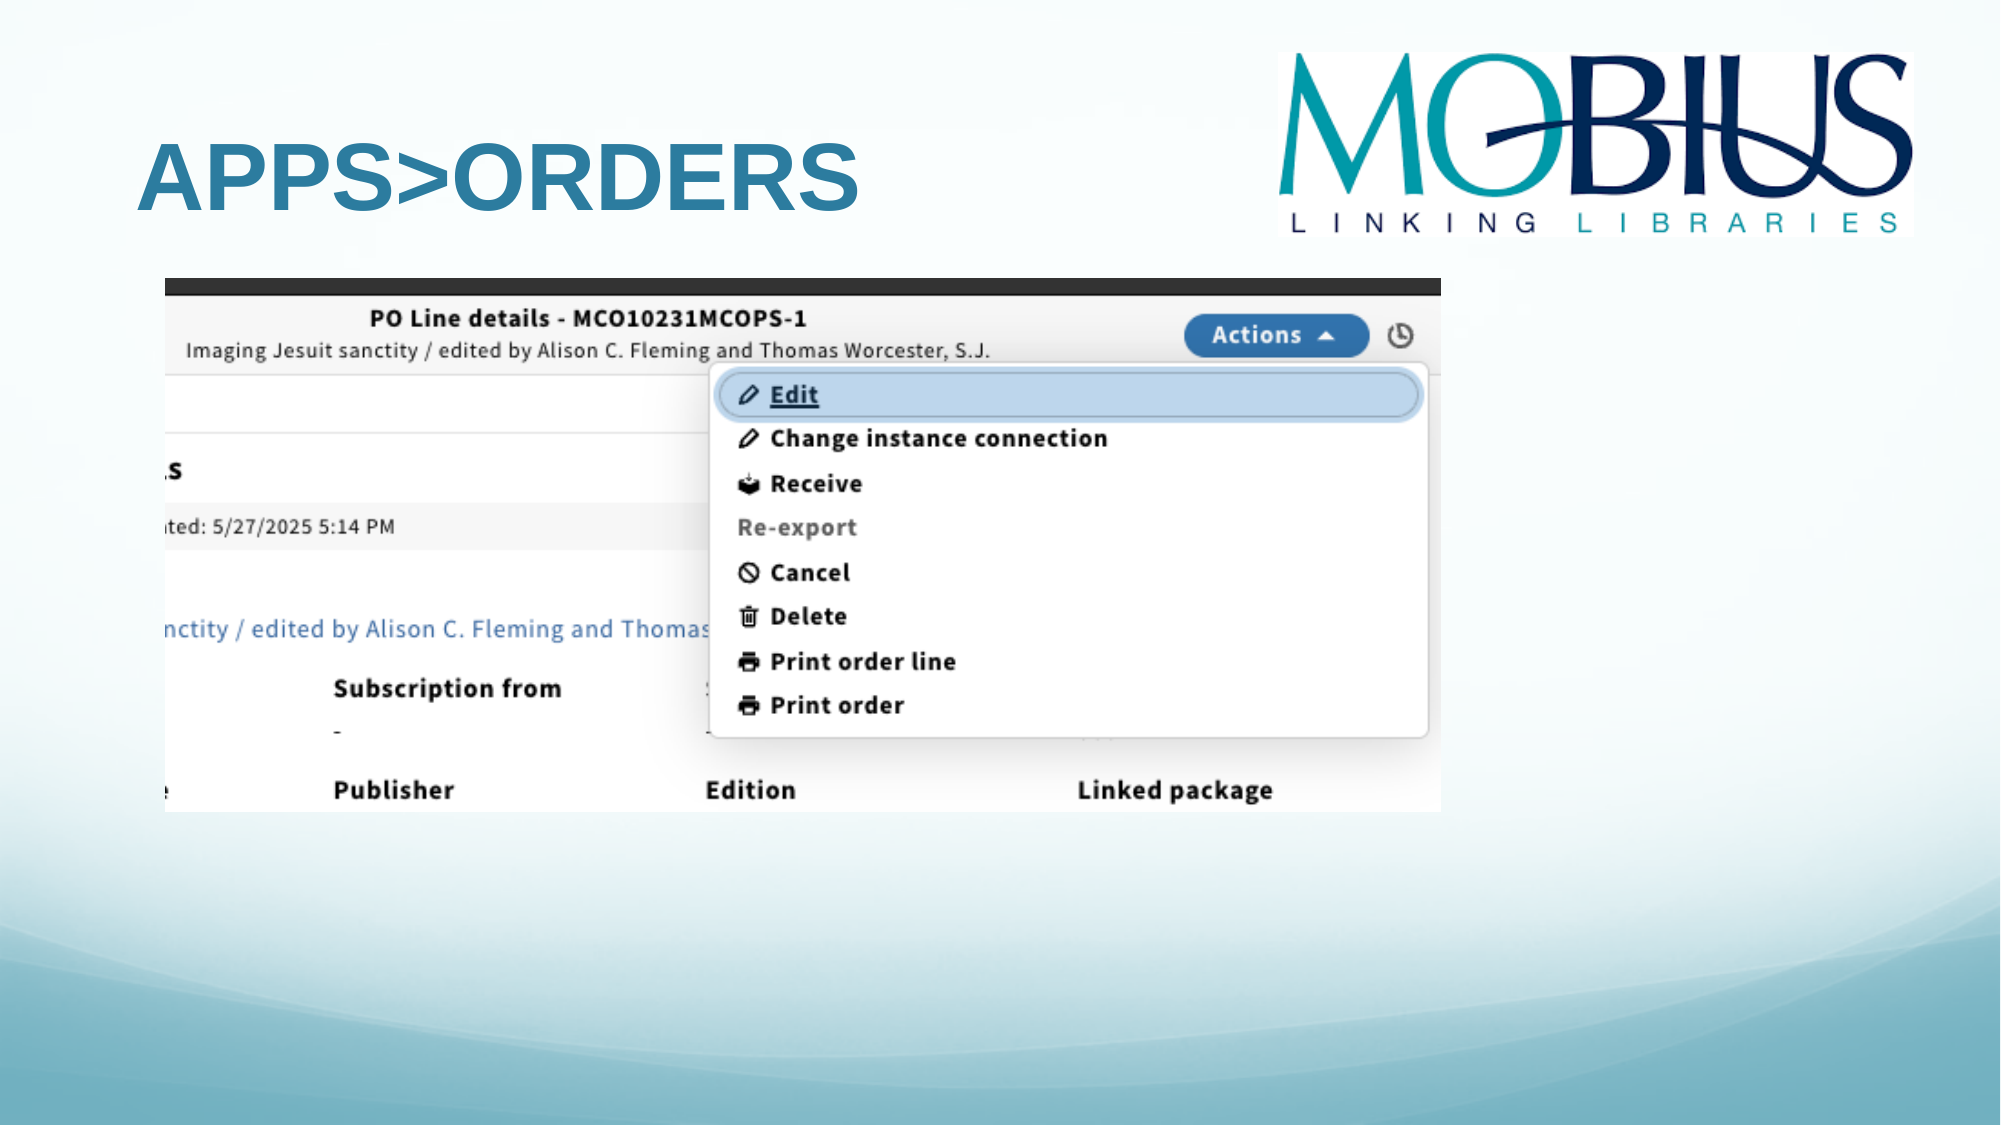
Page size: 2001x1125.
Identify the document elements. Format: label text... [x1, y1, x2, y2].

list [120, 283, 1812, 997]
title APPS>ORDERS [120, 17, 1880, 237]
picture [164, 277, 1441, 813]
text_box [999, 278, 1776, 991]
picture [1278, 51, 1914, 238]
